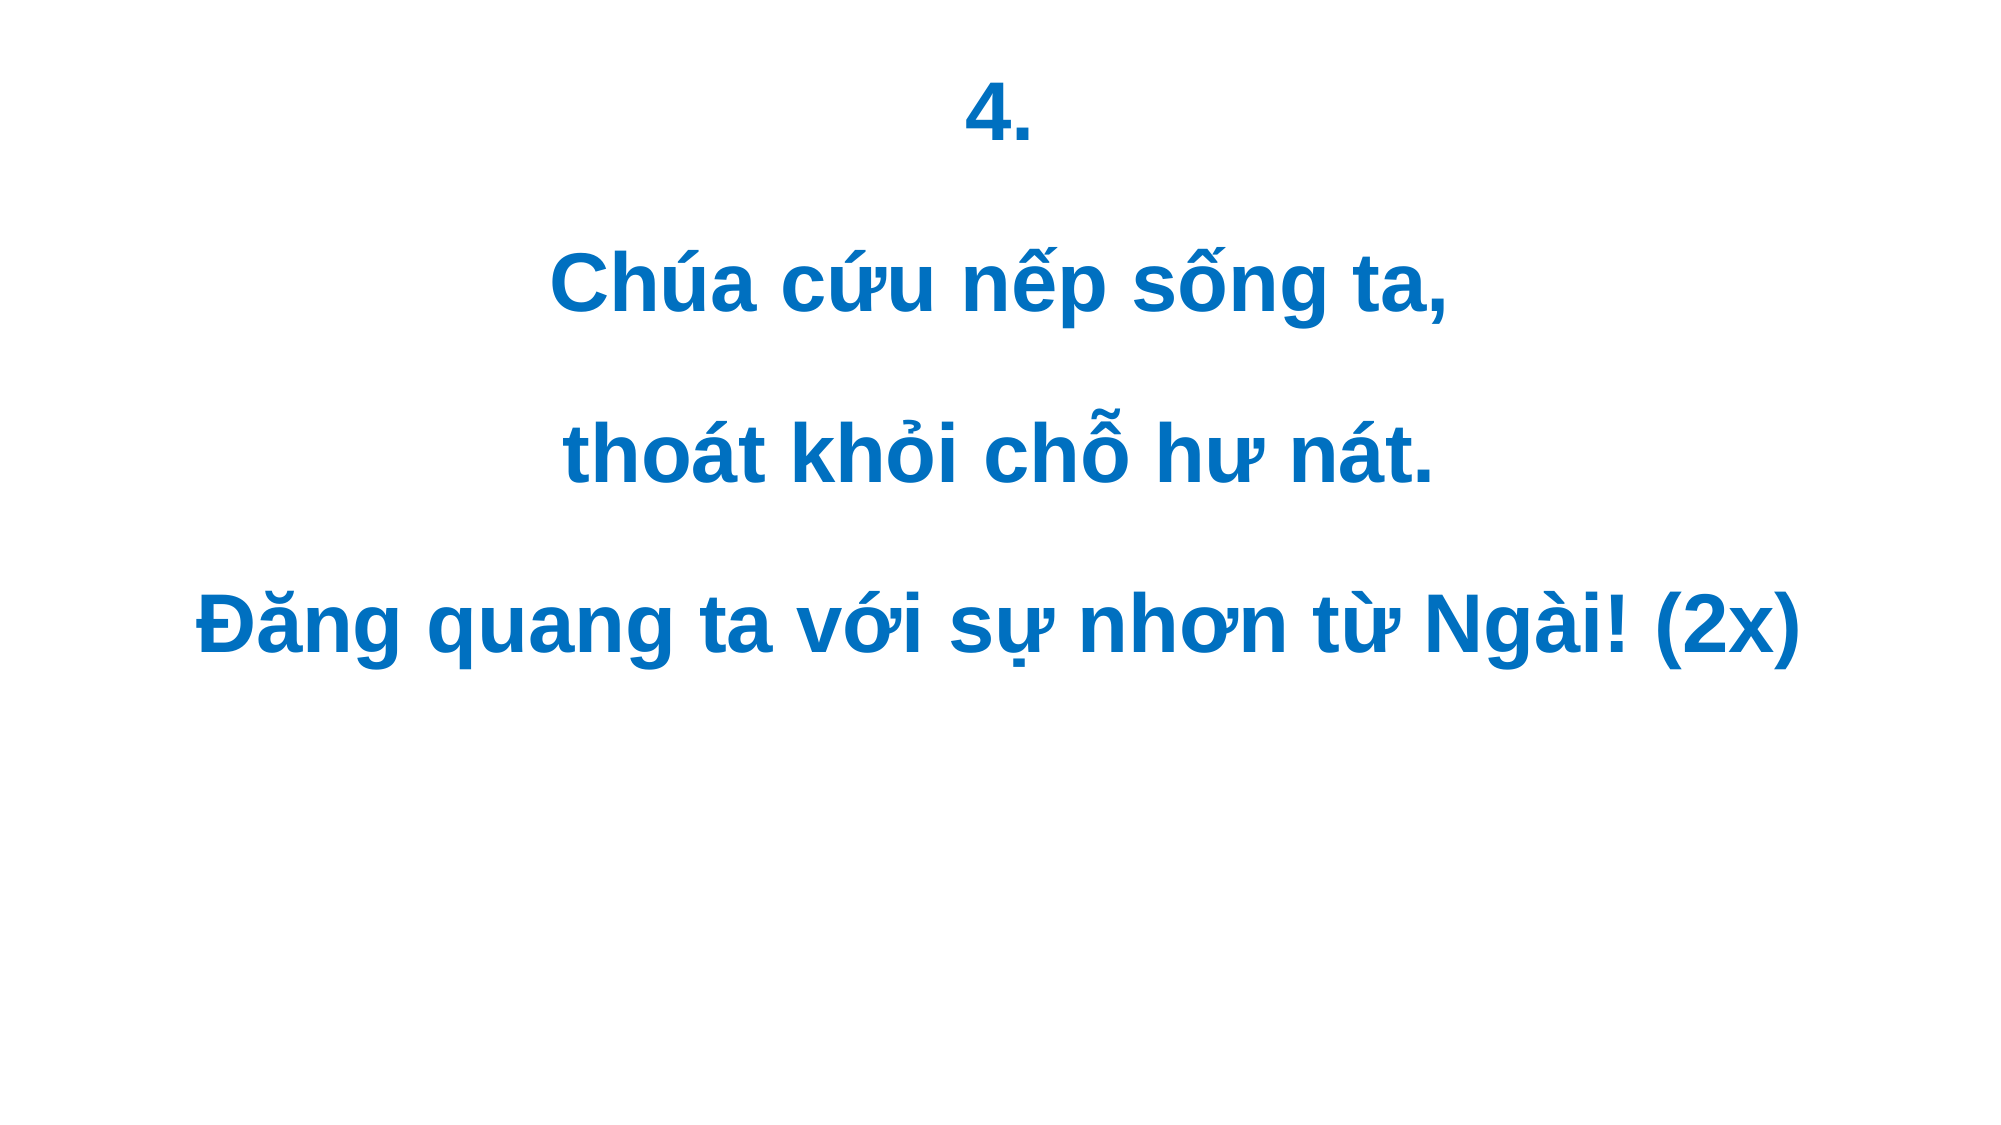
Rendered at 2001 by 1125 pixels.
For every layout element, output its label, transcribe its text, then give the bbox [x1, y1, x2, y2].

list 4. Chúa cứu nếp sống ta, thoát khỏi chỗ hư nát. Đăng quang ta với sự nhơn từ Ngài! (2x) [0, 0, 2000, 1125]
